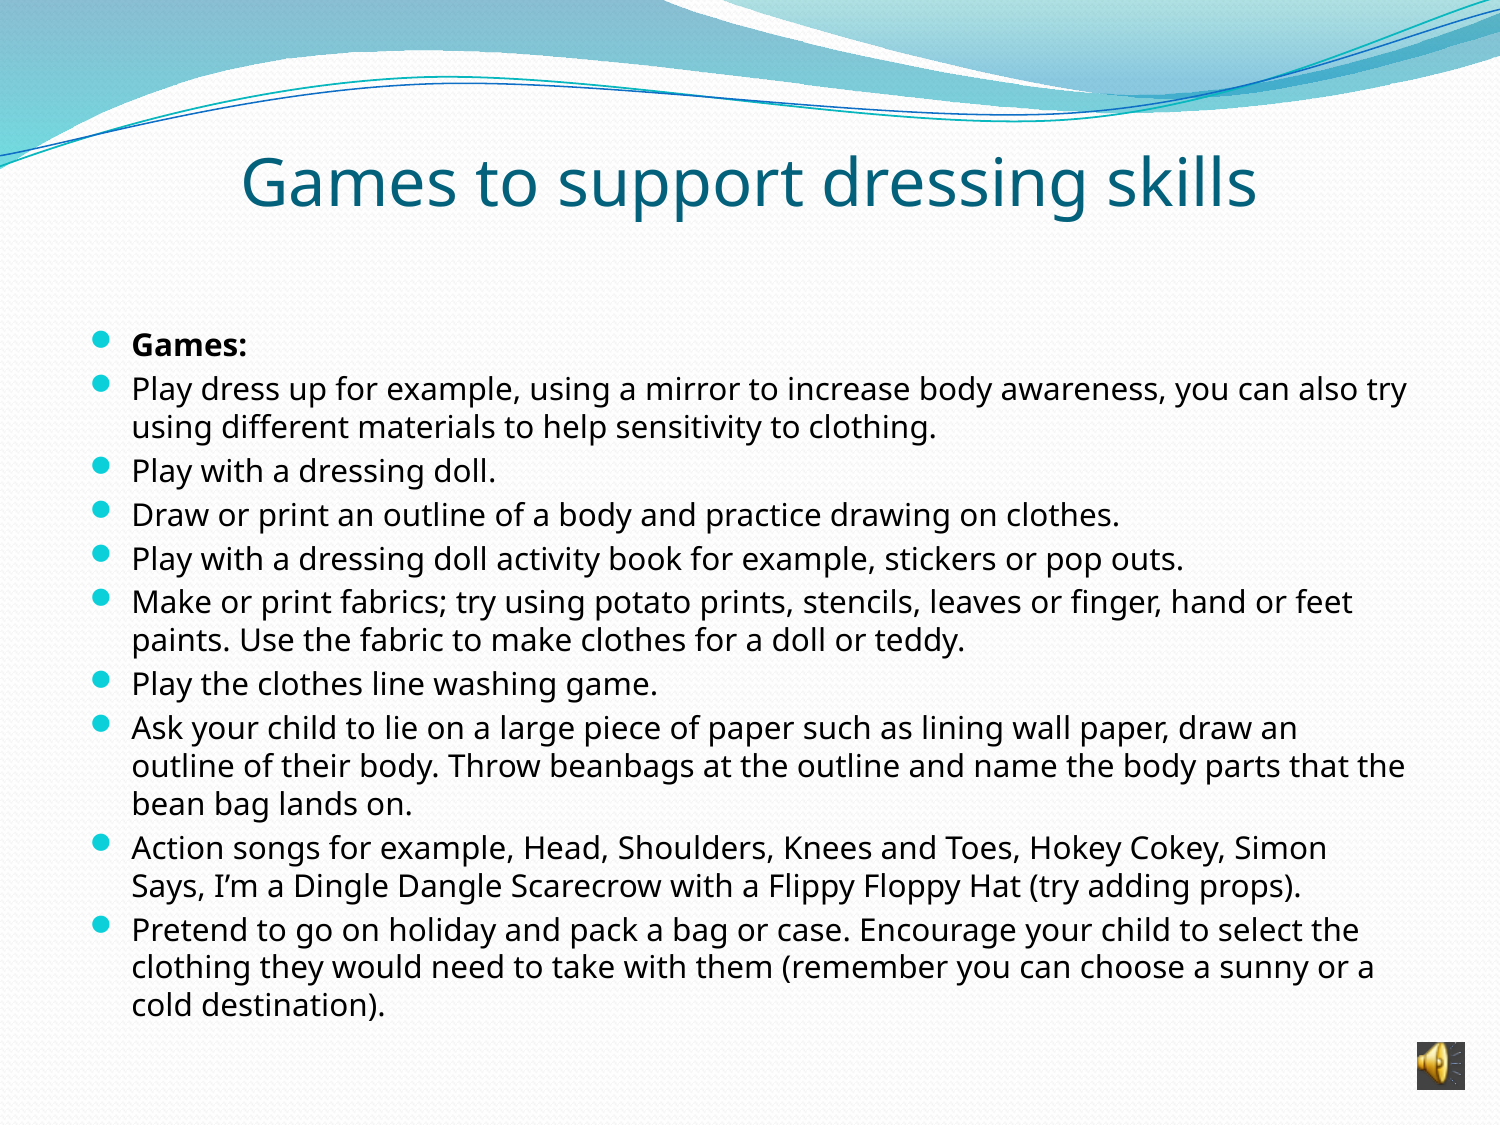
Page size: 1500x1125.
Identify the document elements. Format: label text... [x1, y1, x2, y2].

picture [1415, 1040, 1467, 1092]
title Games to support dressing skills [75, 115, 1425, 220]
list Games: Play dress up for example, using a mirror to increase body awareness, you can also try using different materials to help sensitivity to clothing. Play with a dressing doll. Draw or print an outline of a body and practice drawing on clothes. Play with a dressing doll activity book for example, stickers or pop outs. Make or print fabrics; try using potato prints, stencils, leaves or finger, hand or feet paints. Use the fabric to make clothes for a doll or teddy. Play the clothes line washing game. Ask your child to lie on a large piece of paper such as lining wall paper, draw an outline of their body. Throw beanbags at the outline and name the body parts that the bean bag lands on. Action songs for example, Head, Shoulders, Knees and Toes, Hokey Cokey, Simon Says, I’m a Dingle Dangle Scarecrow with a Flippy Floppy Hat (try adding props). Pretend to go on holiday and pack a bag or case. Encourage your child to select the clothing they would need to take with them (remember you can choose a sunny or a cold destination). [75, 317, 1425, 1038]
